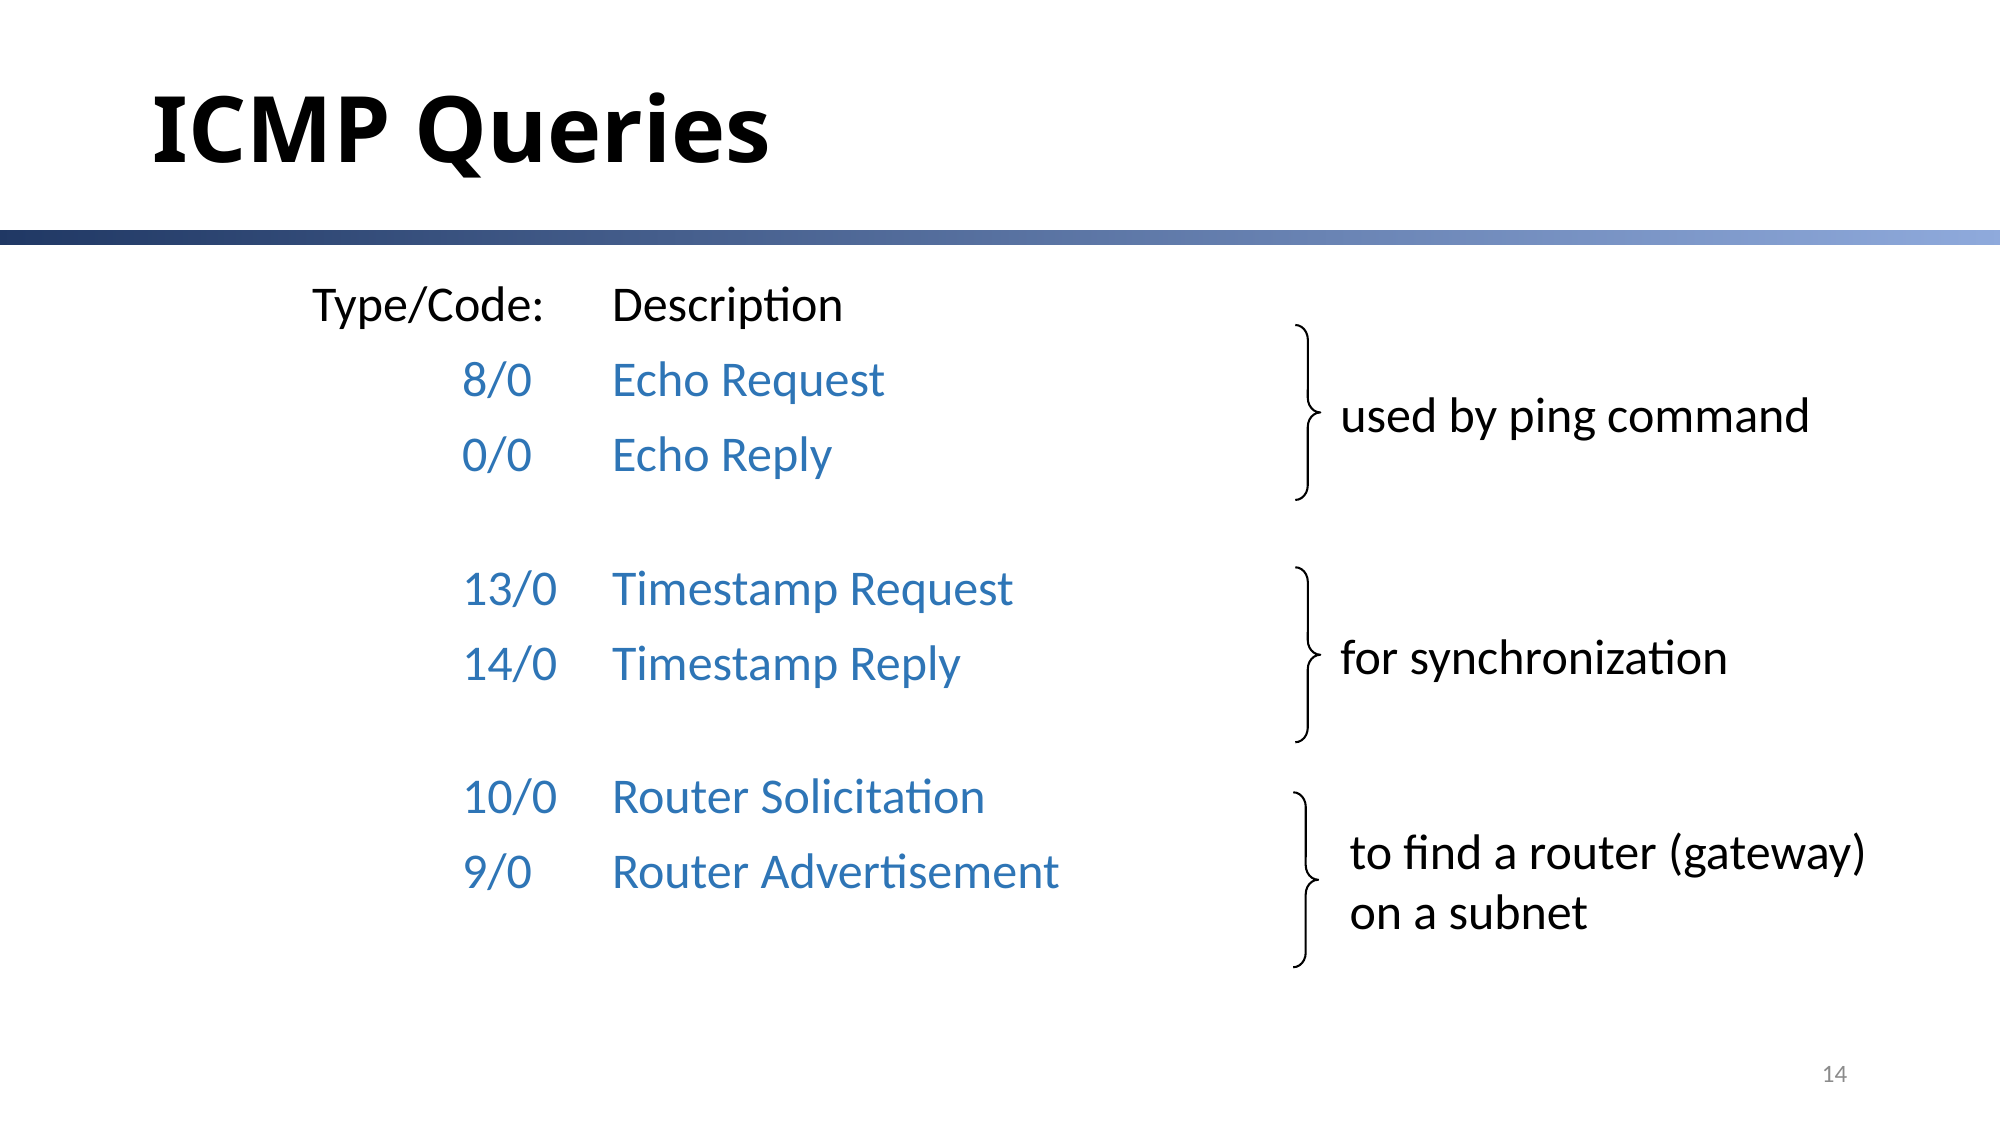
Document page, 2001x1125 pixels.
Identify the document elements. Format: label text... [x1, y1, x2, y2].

text_box used by ping command [1295, 324, 1321, 500]
list Type/Code: Description 8/0 Echo Request 0/0 Echo Reply 13/0 Timestamp Request 14/0 Timestamp Reply 10/0 Router Solicitation 9/0 Router Advertisement [259, 271, 1723, 456]
text_box to find a router (gateway) on a subnet [1293, 792, 1319, 968]
text_box for synchronization [1295, 567, 1321, 743]
title ICMP Queries [137, 59, 1863, 205]
slide_number 14 [1412, 1042, 1863, 1103]
